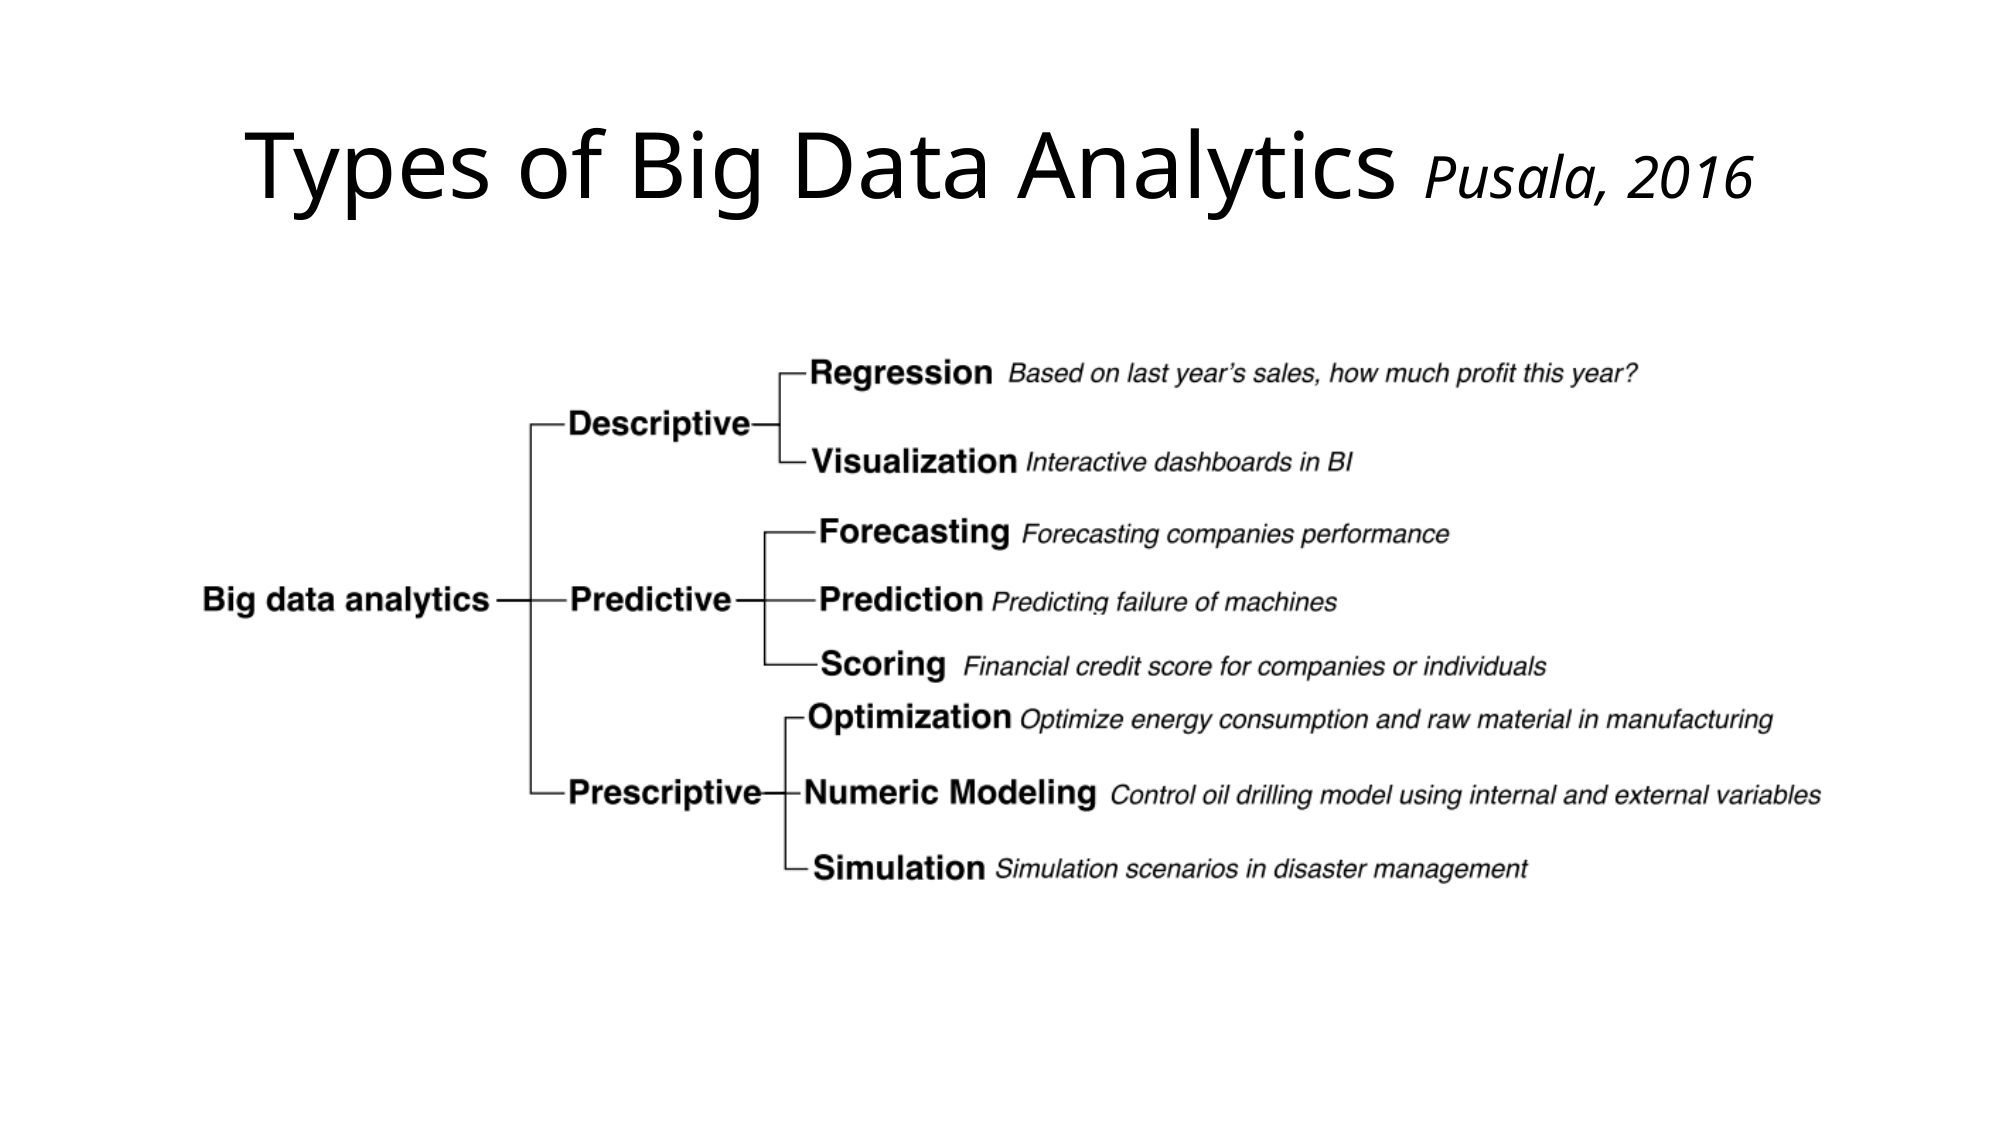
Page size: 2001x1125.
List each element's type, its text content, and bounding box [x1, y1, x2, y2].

title Types of Big Data Analytics Pusala, 2016 [137, 59, 1863, 278]
picture [174, 330, 1825, 892]
